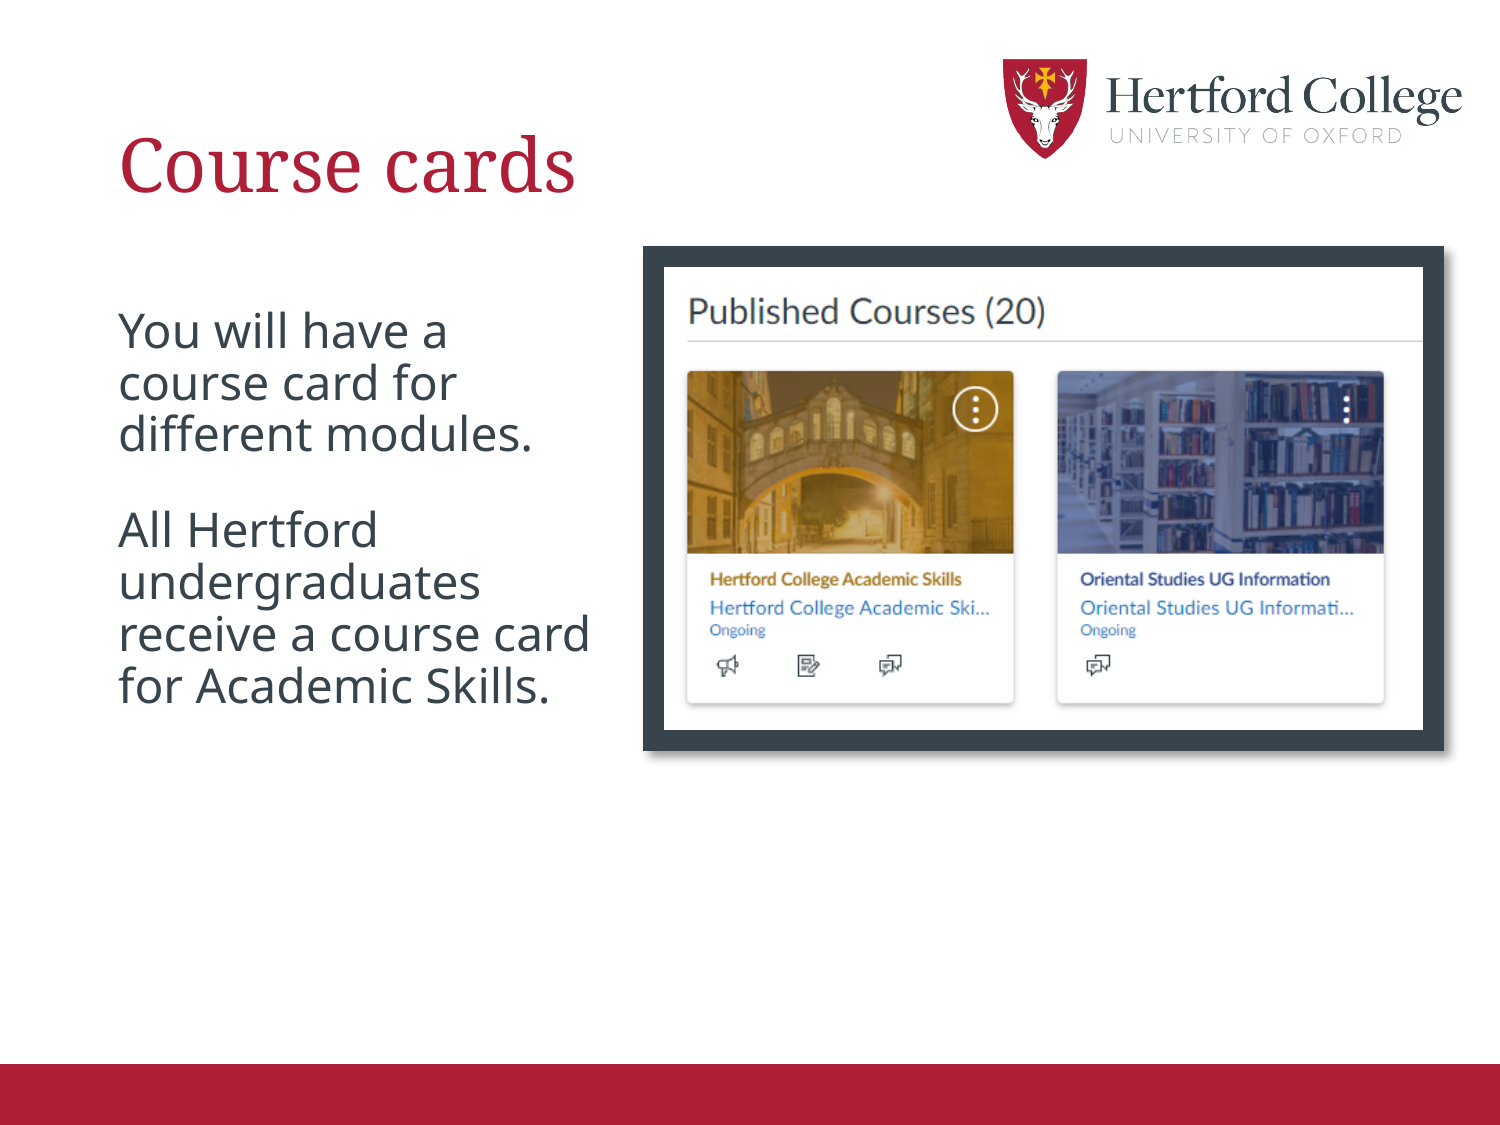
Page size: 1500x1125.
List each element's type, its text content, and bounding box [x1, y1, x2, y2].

title Course cards [103, 59, 954, 278]
list You will have a course card for different modules. All Hertford undergraduates receive a course card for Academic Skills. [103, 299, 610, 764]
picture [1003, 59, 1462, 159]
picture [664, 266, 1424, 731]
